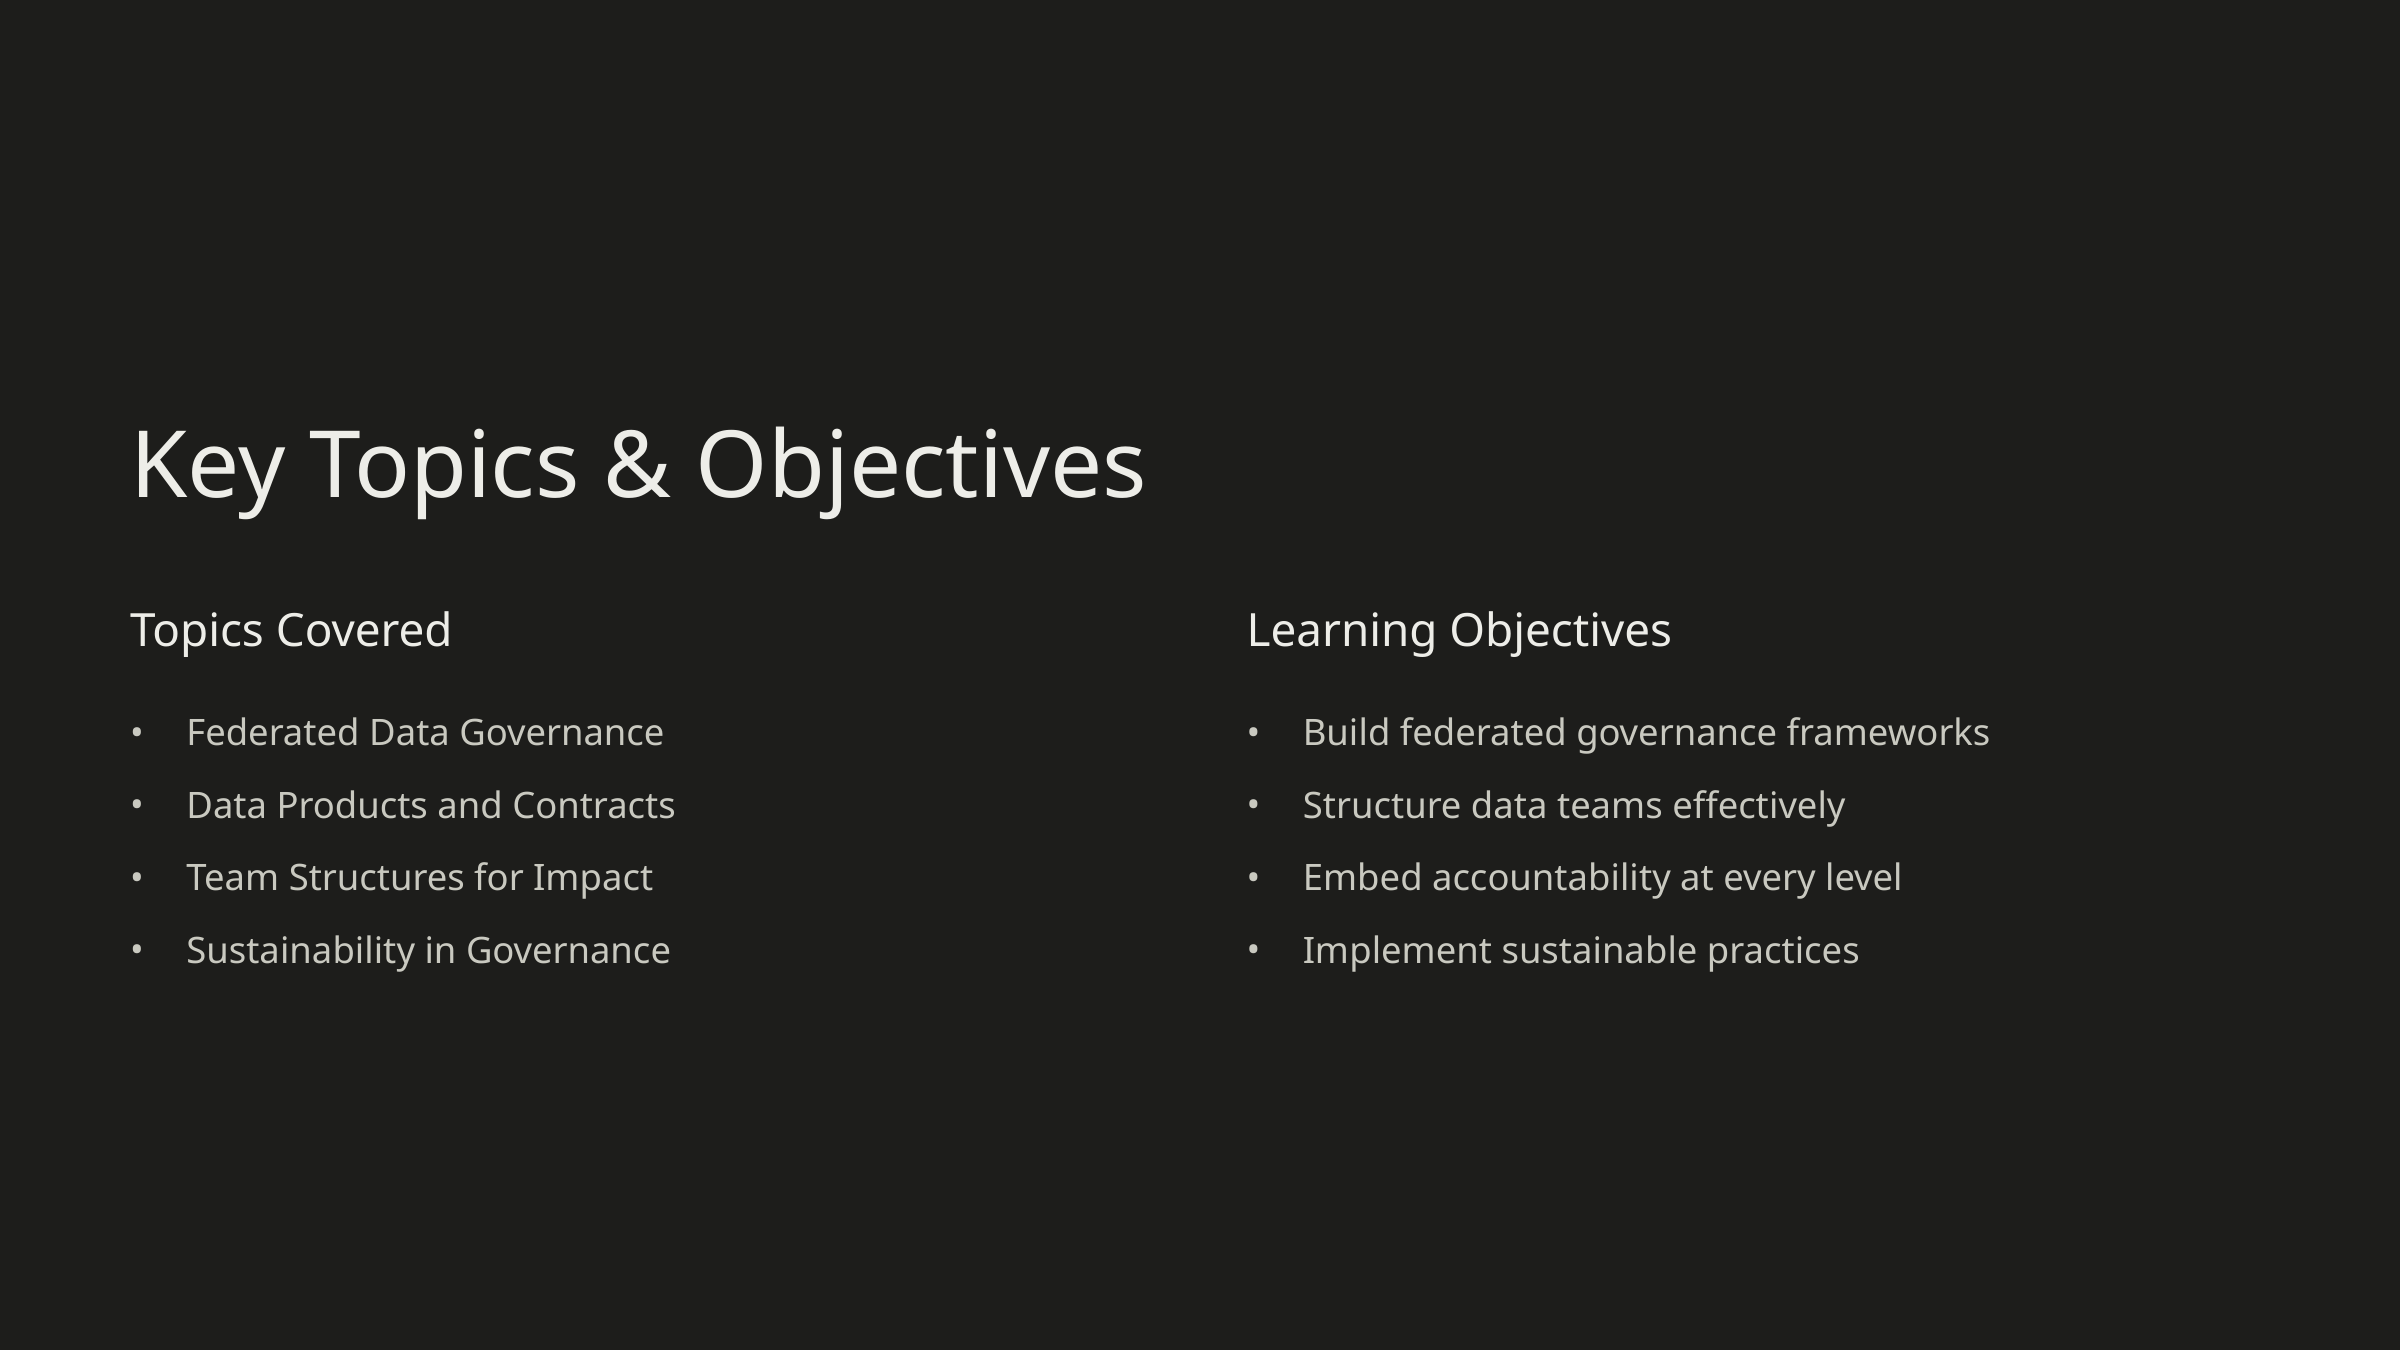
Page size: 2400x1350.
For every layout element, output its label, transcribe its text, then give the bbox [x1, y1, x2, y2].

text_box Build federated governance frameworks [1246, 682, 2271, 742]
text_box Federated Data Governance [130, 682, 1155, 742]
text_box Learning Objectives [1246, 586, 1716, 645]
text_box Implement sustainable practices [1246, 899, 2271, 960]
text_box Sustainability in Governance [130, 899, 1155, 960]
text_box Structure data teams effectively [1246, 754, 2271, 815]
text_box Team Structures for Impact [130, 827, 1155, 887]
text_box Embed accountability at every level [1246, 827, 2271, 887]
text_box Key Topics & Objectives [130, 377, 1248, 494]
text_box Topics Covered [130, 586, 596, 645]
text_box Data Products and Contracts [130, 754, 1155, 815]
